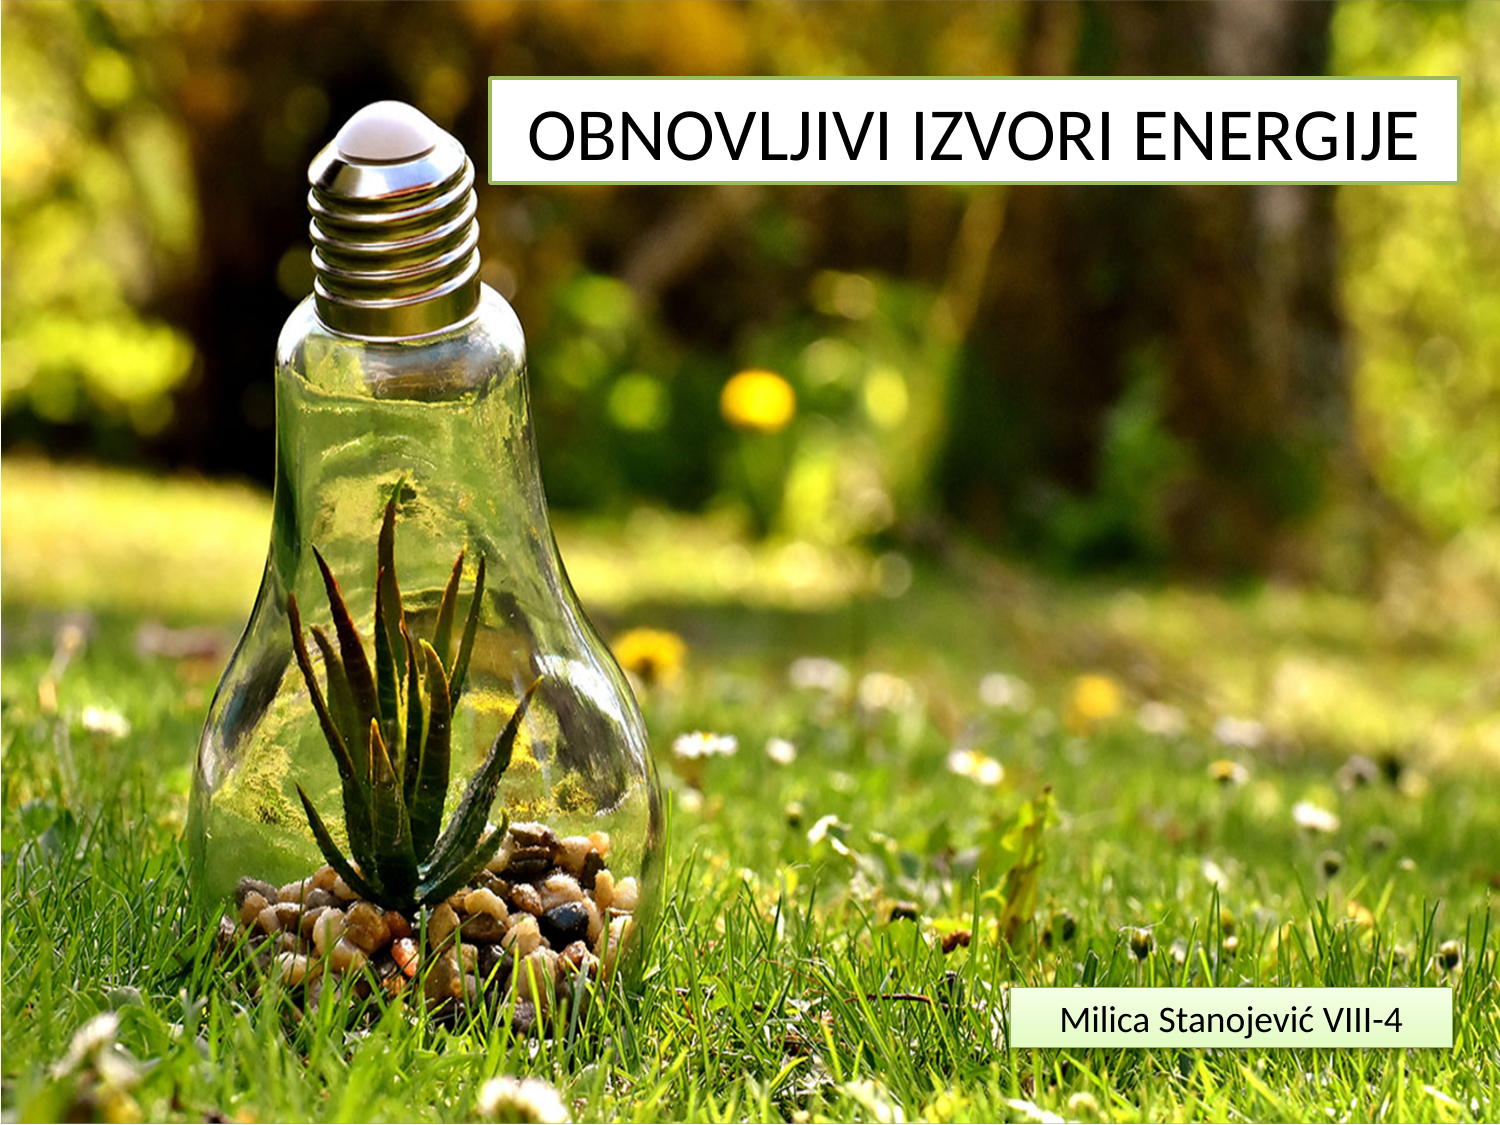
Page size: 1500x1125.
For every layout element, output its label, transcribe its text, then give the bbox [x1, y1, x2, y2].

text_box OBNOVLJIVI IZVORI ENERGIJE [488, 76, 1461, 185]
text_box Milica Stanojević VIII-4 [1009, 987, 1453, 1048]
picture [0, 0, 1500, 1125]
